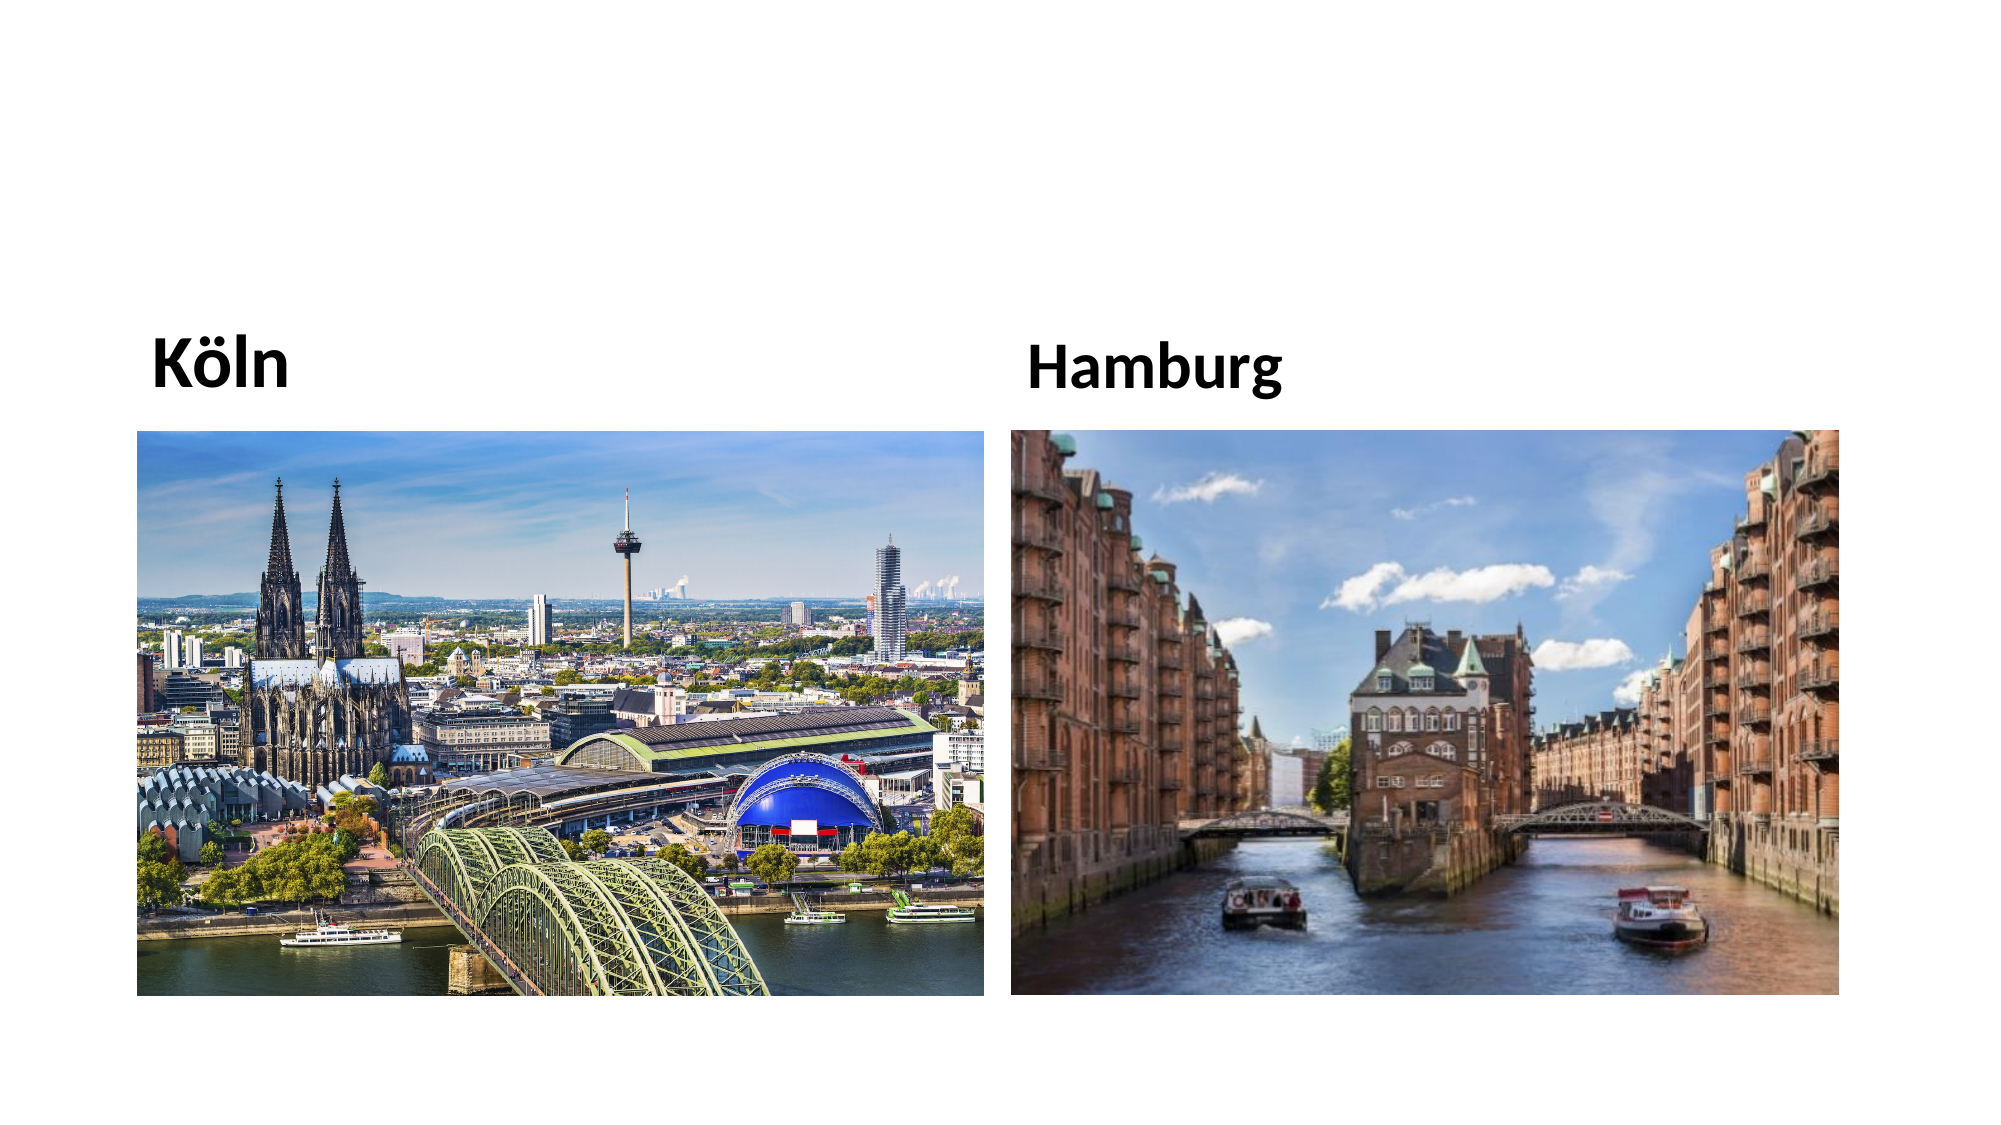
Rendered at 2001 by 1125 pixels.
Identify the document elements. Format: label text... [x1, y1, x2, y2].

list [1011, 430, 1839, 995]
list Köln [137, 275, 984, 411]
list Hamburg [1012, 275, 1863, 411]
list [137, 431, 984, 996]
